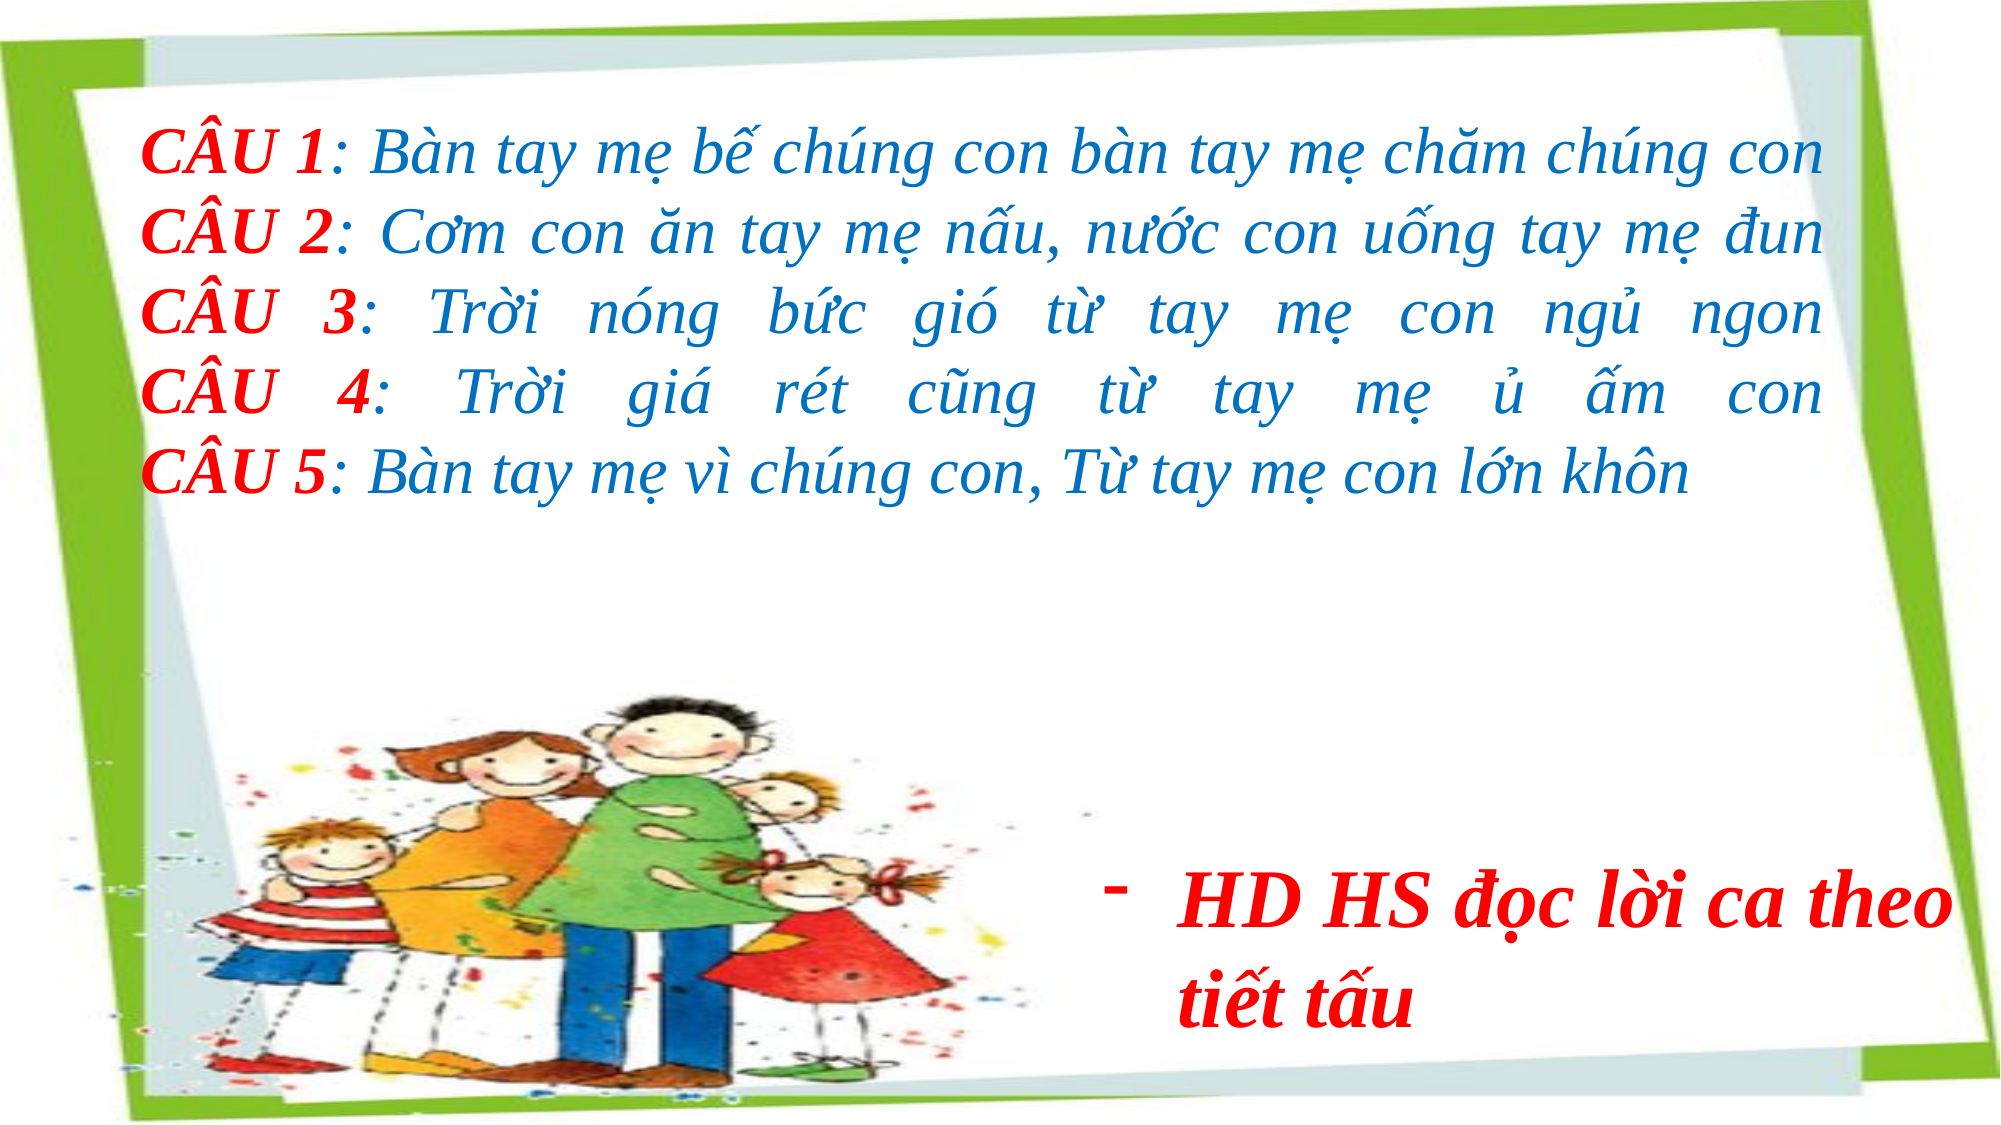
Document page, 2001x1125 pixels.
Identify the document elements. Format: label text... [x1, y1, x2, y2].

text_box HD HS đọc lời ca theo tiết tấu [1087, 837, 2000, 1052]
text_box CÂU 1: Bàn tay mẹ bế chúng con bàn tay mẹ chăm chúng con CÂU 2: Cơm con ăn tay mẹ nấu, nước con uống tay mẹ đun CÂU 3: Trời nóng bức gió từ tay mẹ con ngủ ngon CÂU 4: Trời giá rét cũng từ tay mẹ ủ ấm con CÂU 5: Bàn tay mẹ vì chúng con, Từ tay mẹ con lớn khôn [126, 99, 1841, 514]
picture [0, 0, 2001, 1125]
